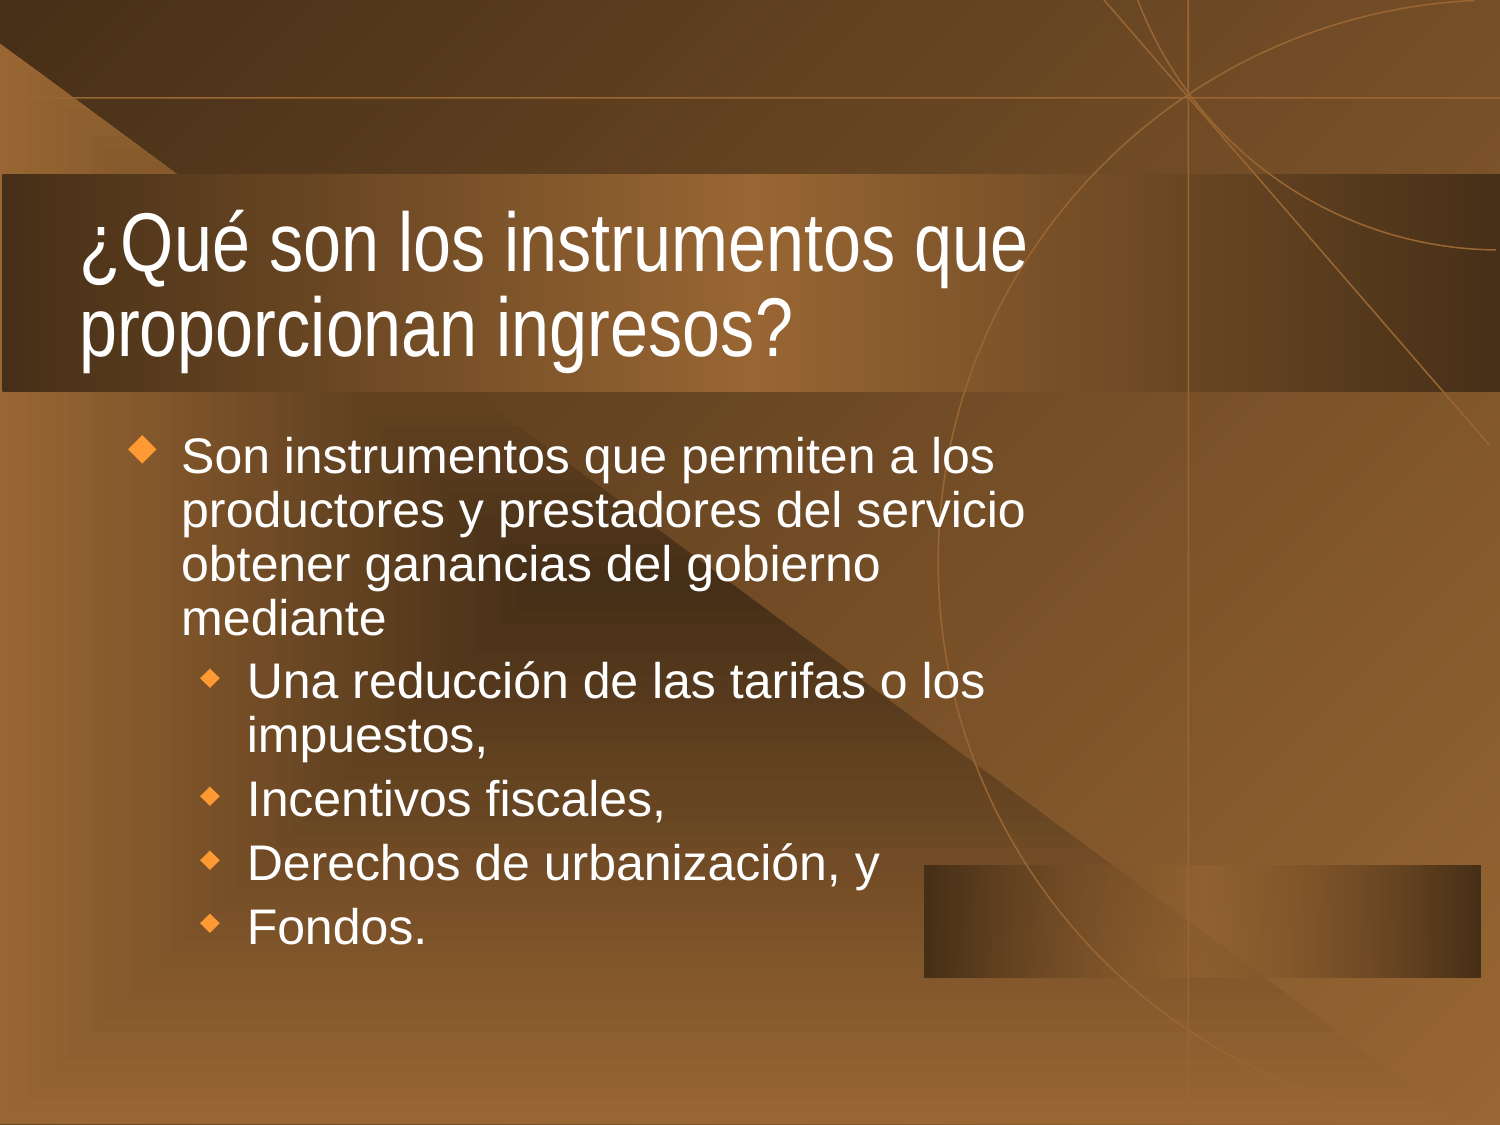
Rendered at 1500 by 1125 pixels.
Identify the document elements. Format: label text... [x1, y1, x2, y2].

list Son instrumentos que permiten a los productores y prestadores del servicio obtener ganancias del gobierno mediante Una reducción de las tarifas o los impuestos, Incentivos fiscales, Derechos de urbanización, y Fondos. [109, 422, 1051, 984]
title ¿Qué son los instrumentos que proporcionan ingresos? [63, 177, 1446, 382]
